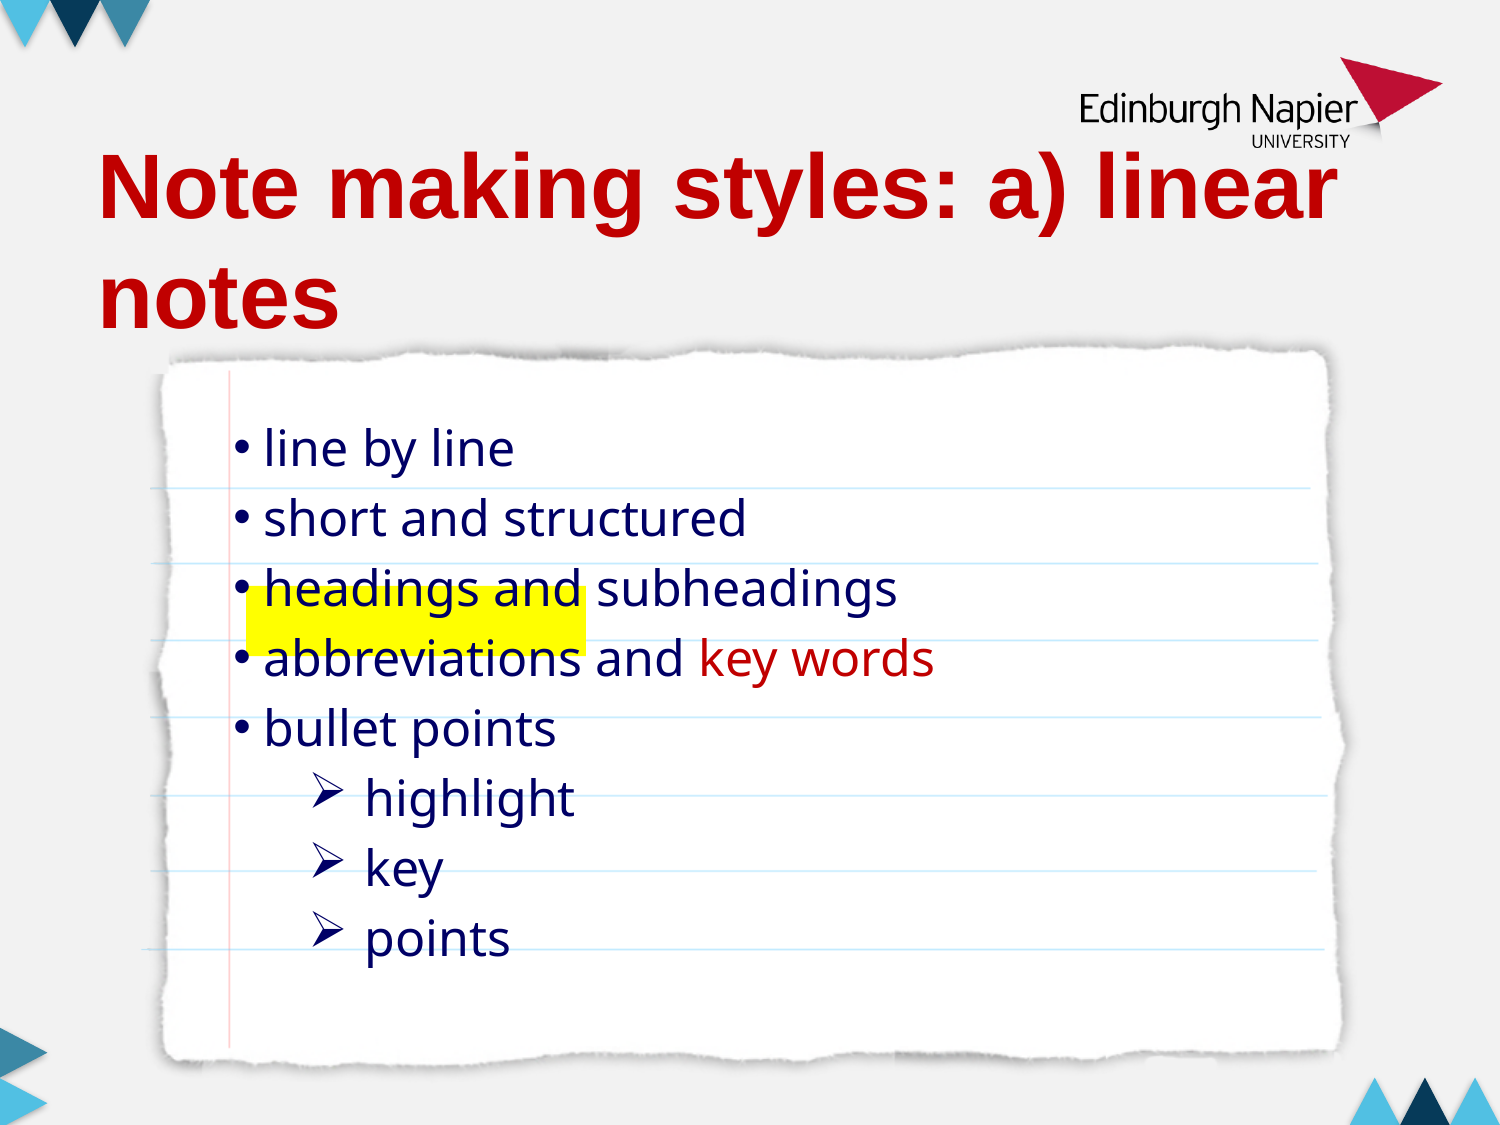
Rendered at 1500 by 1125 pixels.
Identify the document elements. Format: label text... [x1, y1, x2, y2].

title Note making styles: a) linear notes [82, 219, 1500, 255]
picture [135, 302, 1365, 1107]
picture [1081, 57, 1443, 148]
